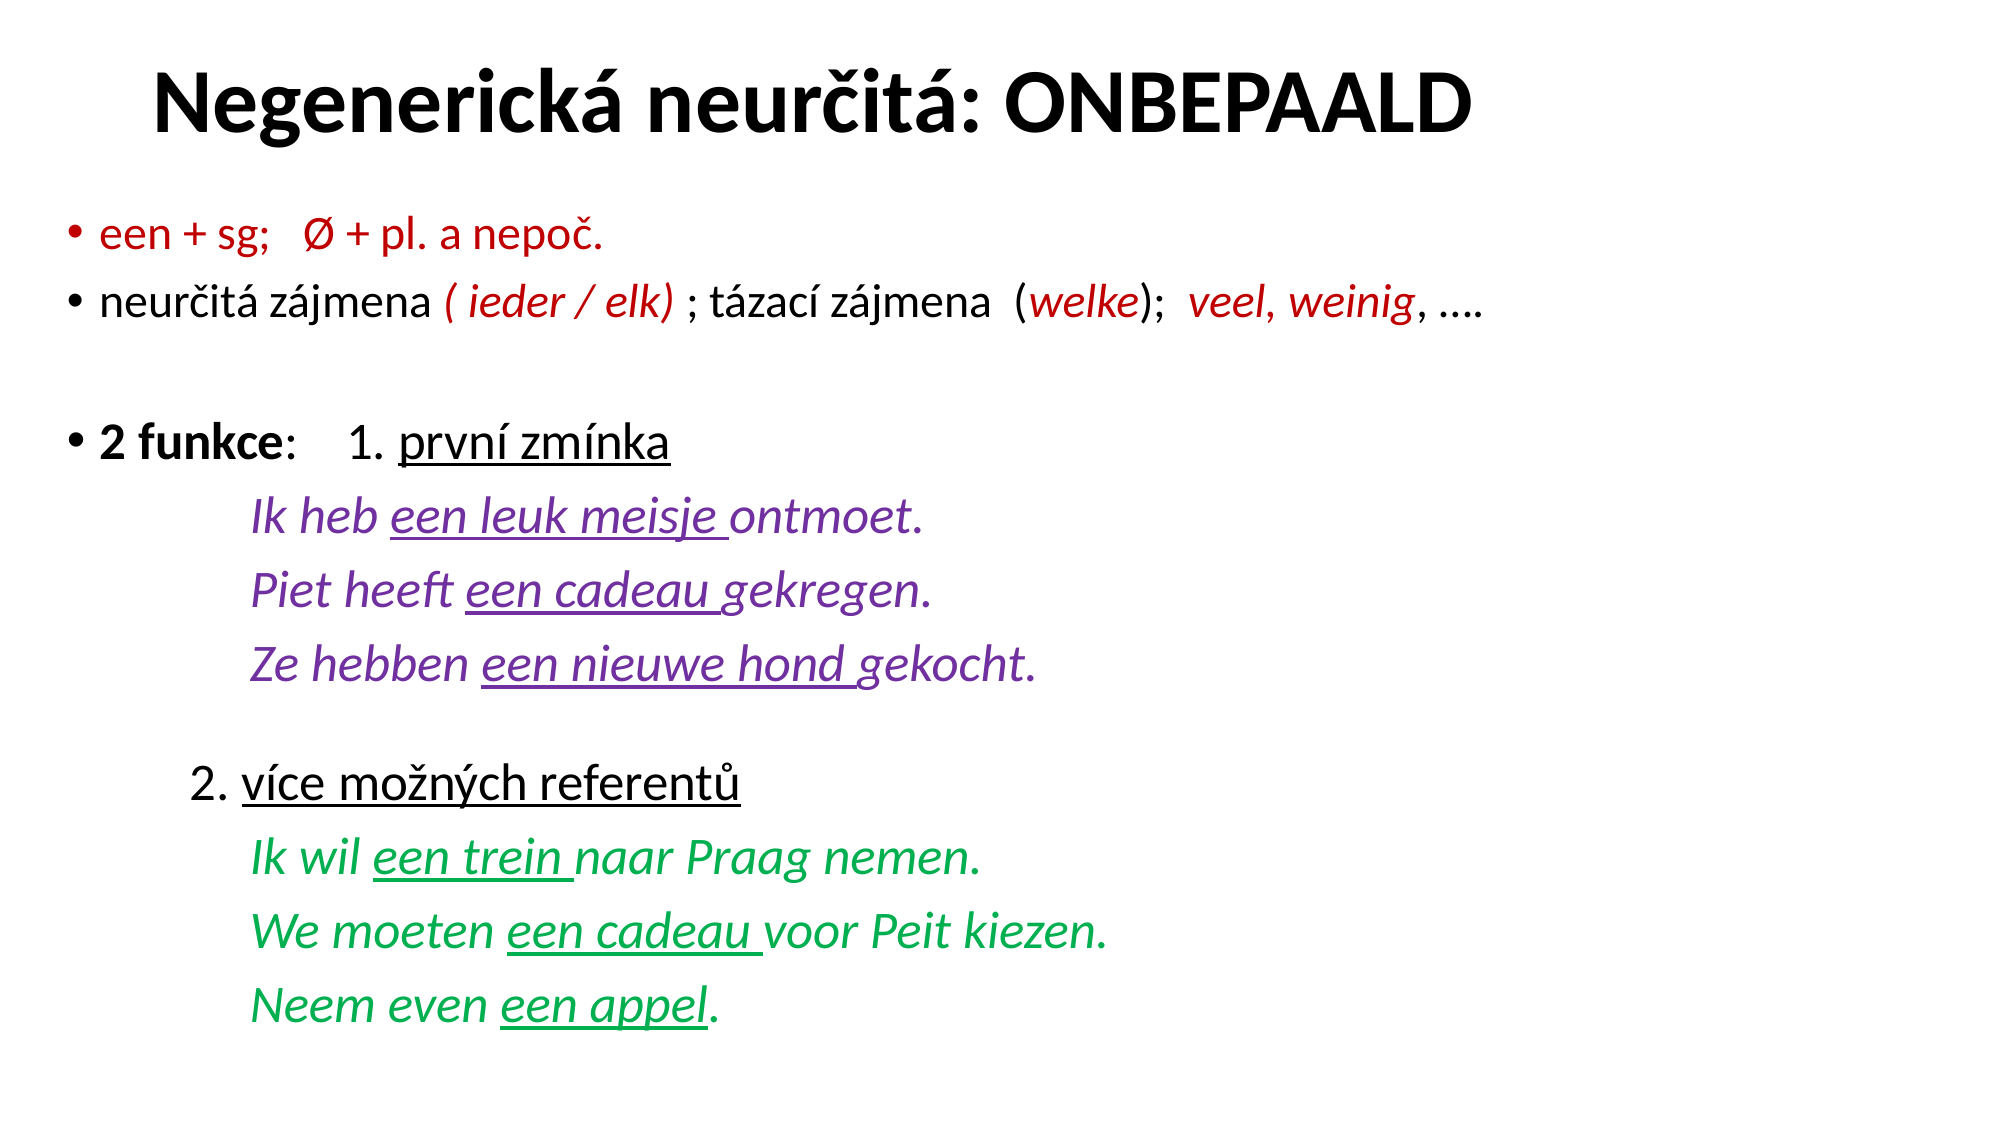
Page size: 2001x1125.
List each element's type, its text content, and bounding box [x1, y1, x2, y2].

list een + sg; Ø + pl. a nepoč. neurčitá zájmena ( ieder / elk) ; tázací zájmena (welke); veel, weinig, …. 2 funkce: 1. první zmínka Ik heb een leuk meisje ontmoet. Piet heeft een cadeau gekregen. Ze hebben een nieuwe hond gekocht. 2. více možných referentů Ik wil een trein naar Praag nemen. We moeten een cadeau voor Peit kiezen. Neem even een appel. [51, 200, 1863, 1045]
title Negenerická neurčitá: ONBEPAALD [137, 32, 1917, 174]
